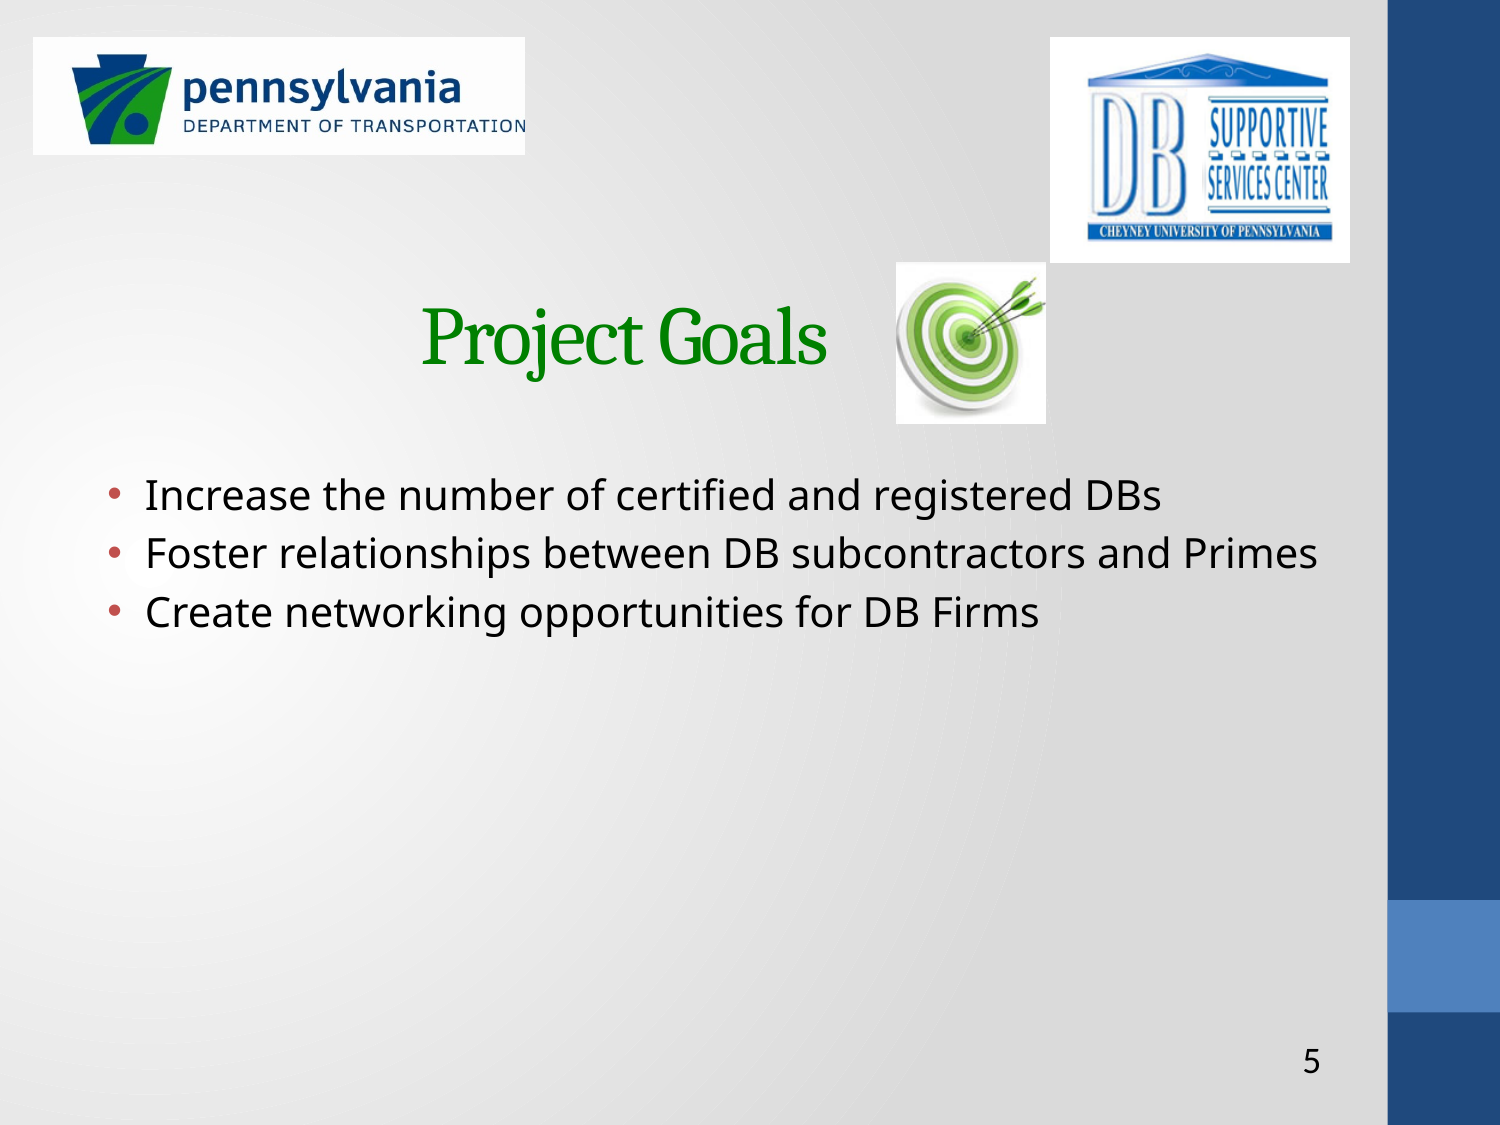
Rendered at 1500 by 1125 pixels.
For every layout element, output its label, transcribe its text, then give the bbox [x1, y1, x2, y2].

text_box 5 [1287, 1028, 1396, 1089]
list Increase the number of certified and registered DBs Foster relationships between DB subcontractors and Primes Create networking opportunities for DB Firms [24, 387, 1338, 763]
title Project Goals [324, 249, 925, 387]
picture [896, 261, 1047, 424]
picture [1050, 37, 1350, 263]
picture [33, 37, 525, 155]
